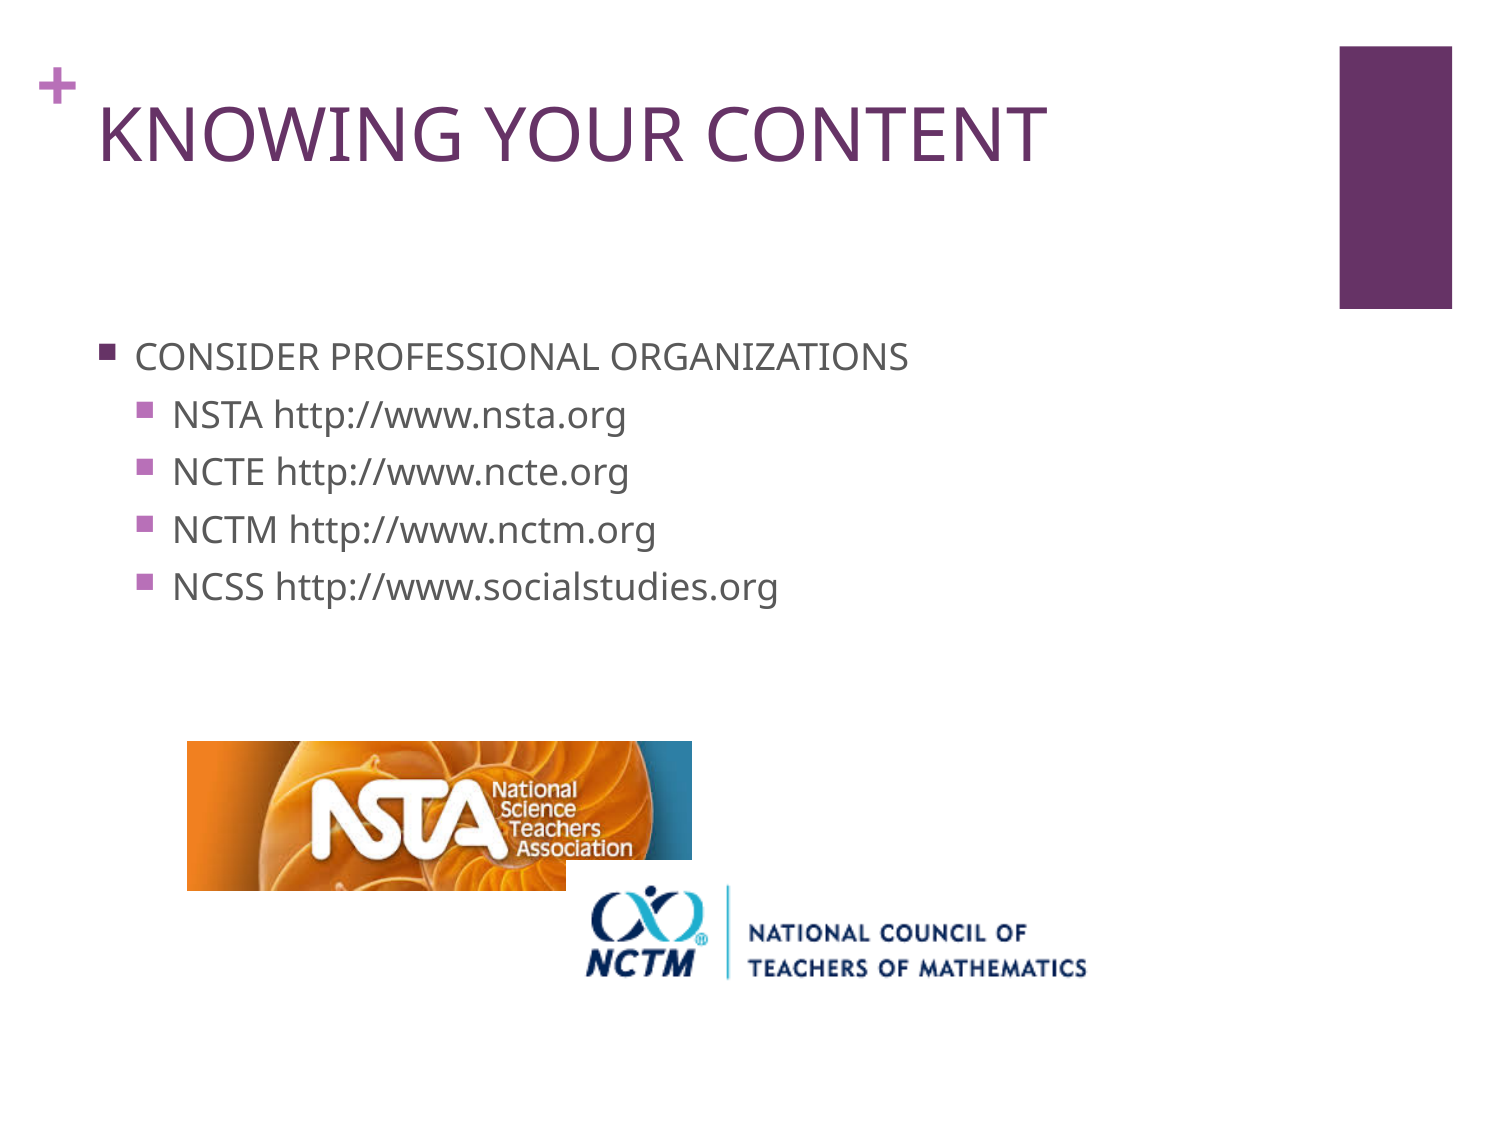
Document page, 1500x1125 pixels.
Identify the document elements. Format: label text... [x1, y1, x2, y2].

title KNOWING YOUR CONTENT [81, 79, 1322, 263]
list CONSIDER PROFESSIONAL ORGANIZATIONS NSTA http://www.nsta.org NCTE http://www.ncte.org NCTM http://www.nctm.org NCSS http://www.socialstudies.org [81, 325, 1324, 649]
picture [187, 741, 1112, 1004]
